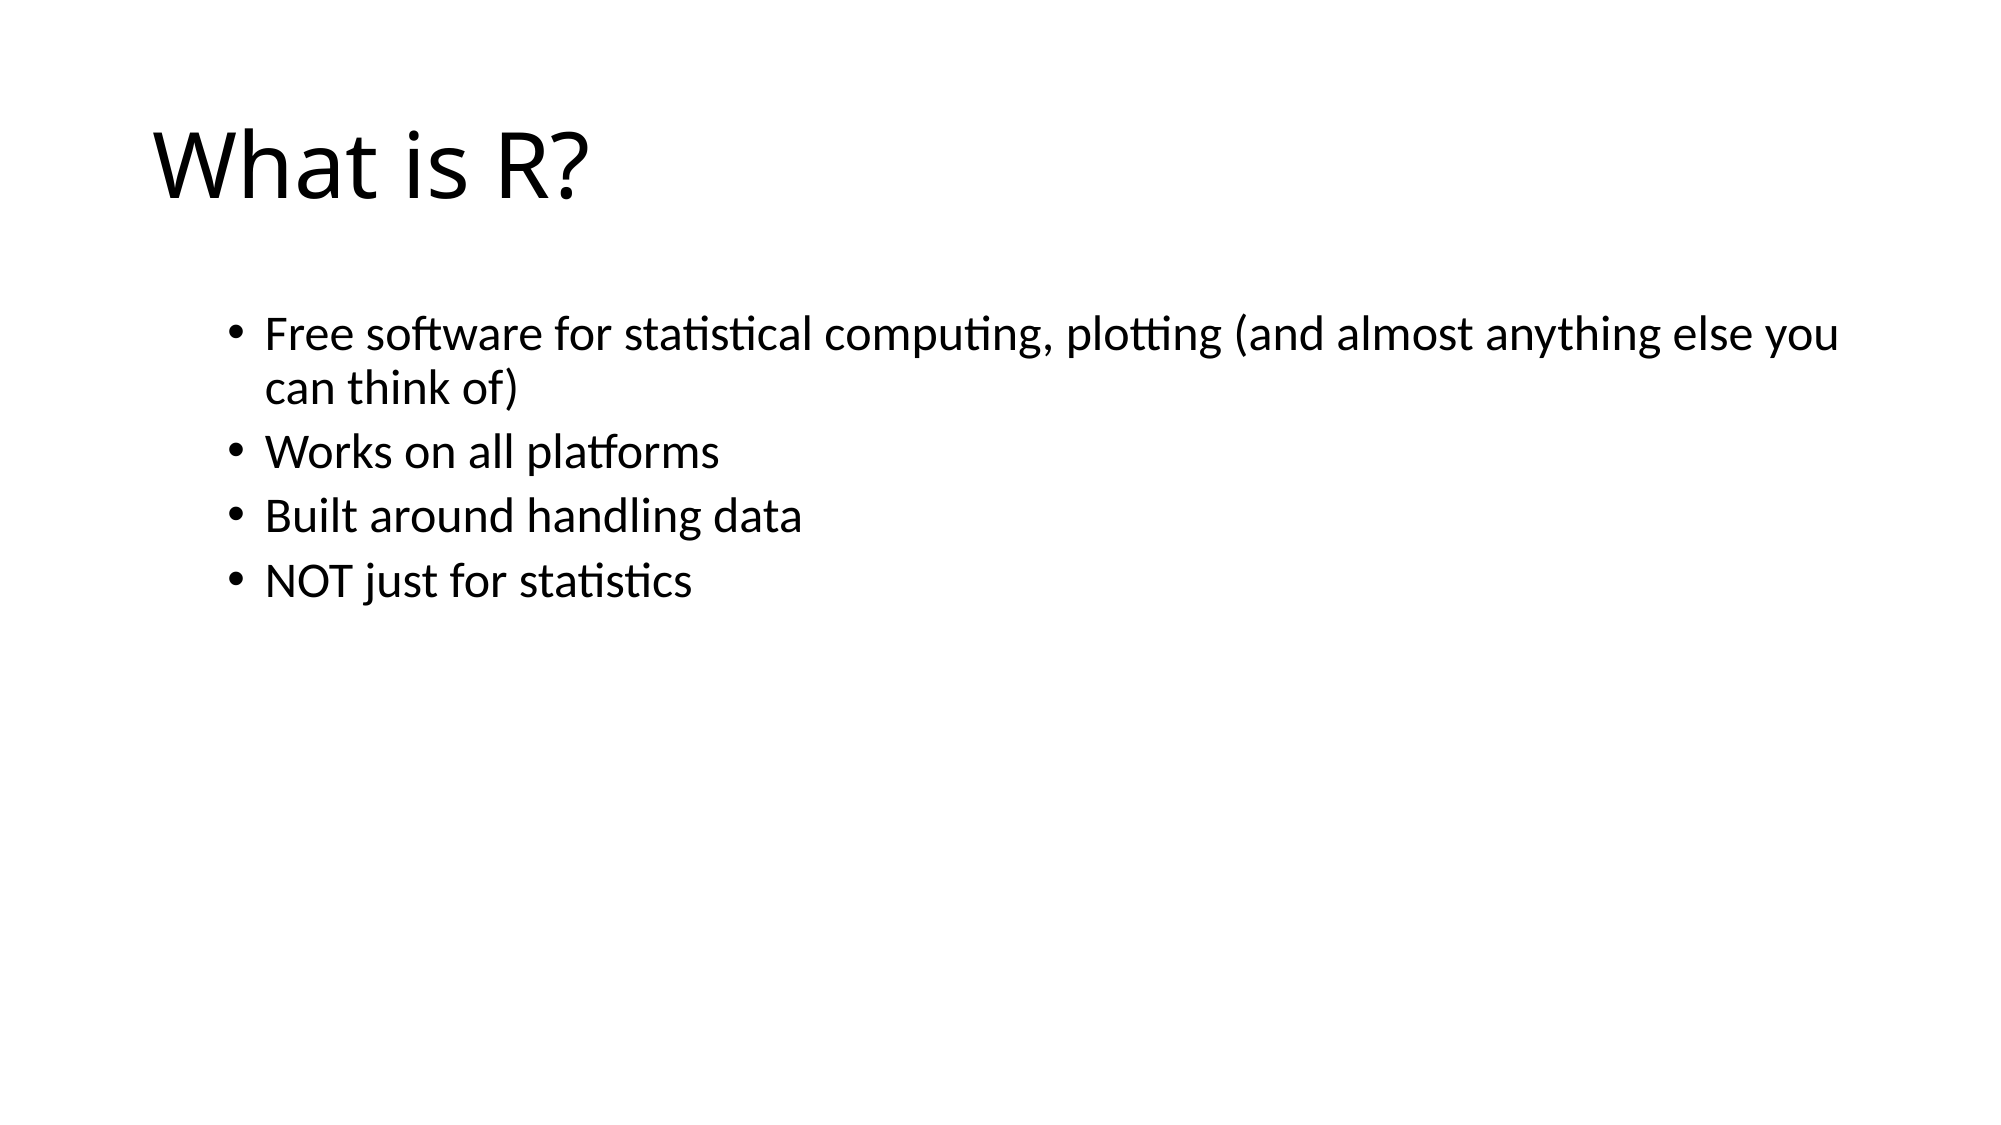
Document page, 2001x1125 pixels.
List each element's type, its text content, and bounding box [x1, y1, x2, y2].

list Free software for statistical computing, plotting (and almost anything else you can think of) Works on all platforms Built around handling data NOT just for statistics [137, 299, 1863, 1014]
title What is R? [137, 59, 1863, 278]
